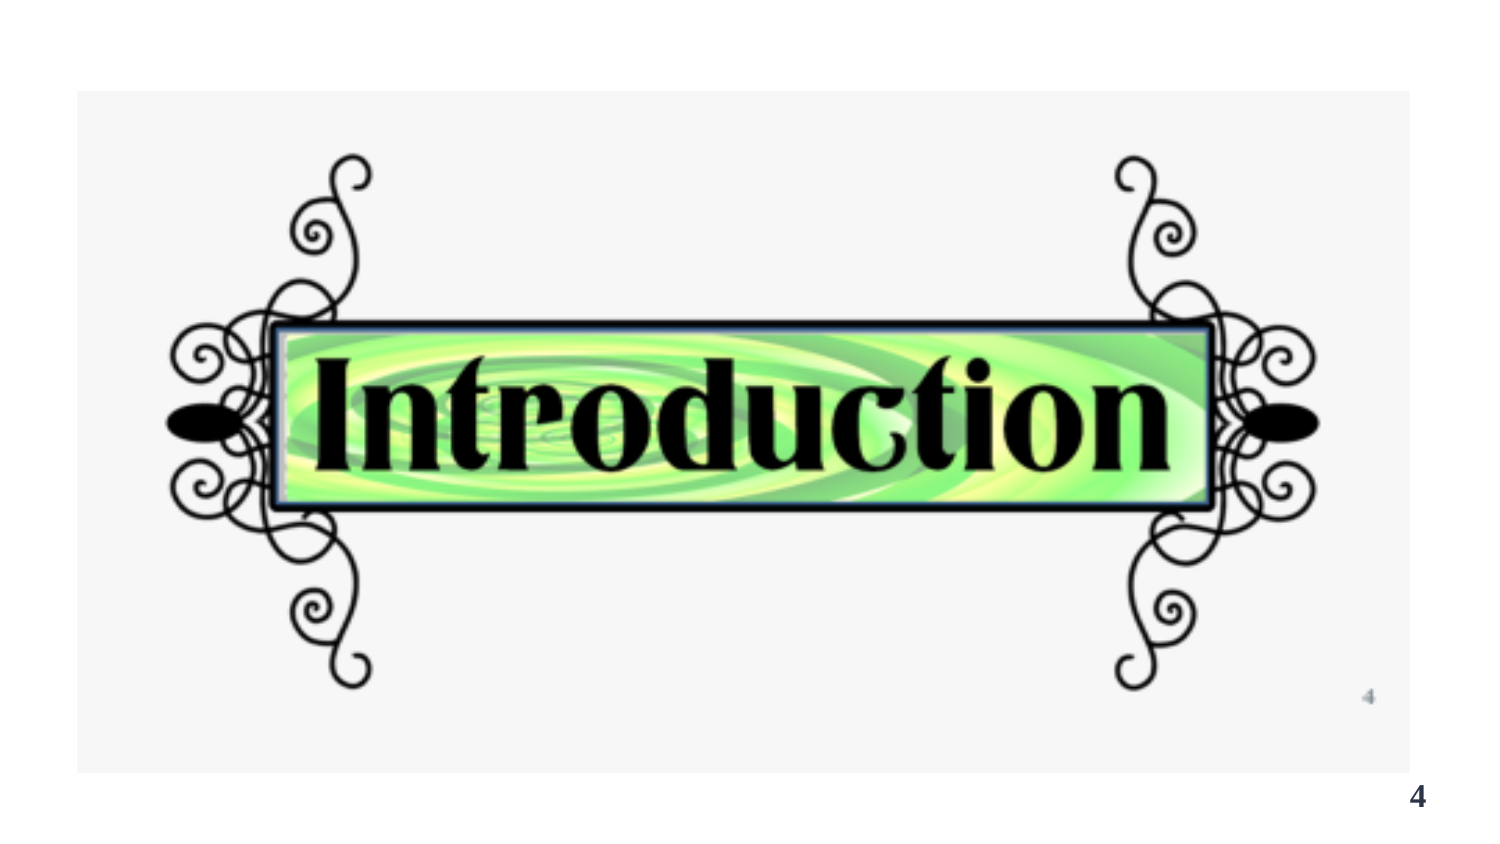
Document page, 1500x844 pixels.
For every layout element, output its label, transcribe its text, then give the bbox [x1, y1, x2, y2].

slide_number 4 [1324, 769, 1427, 820]
picture [77, 91, 1410, 773]
